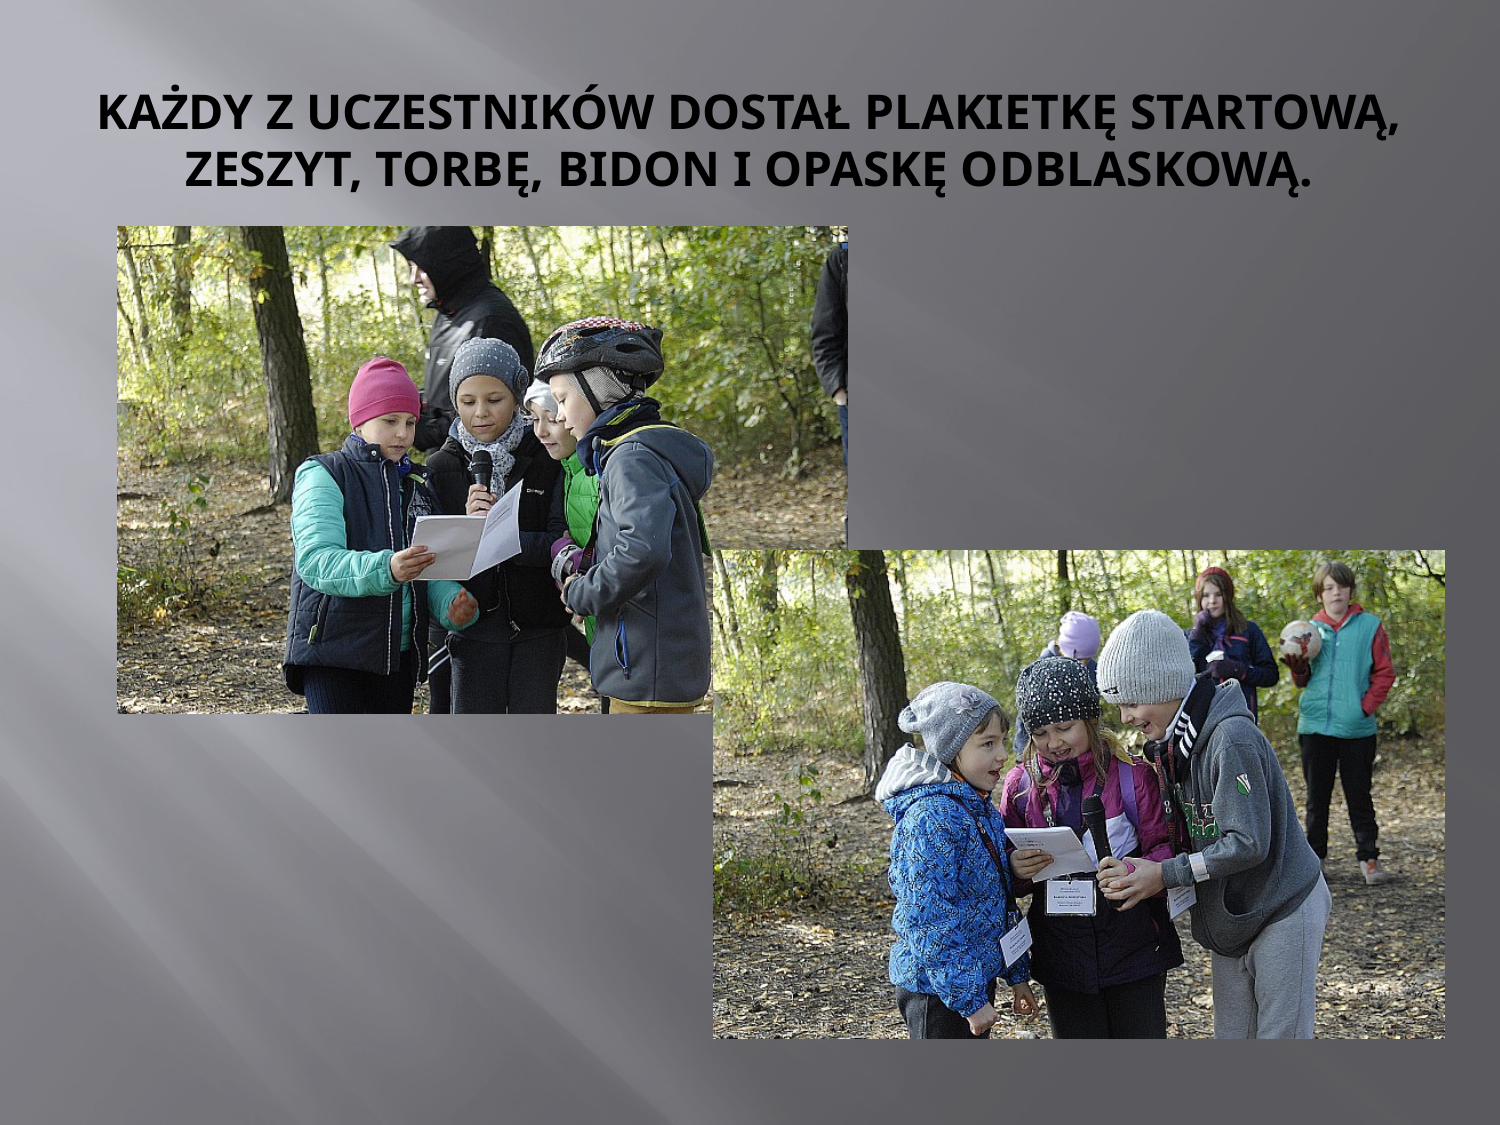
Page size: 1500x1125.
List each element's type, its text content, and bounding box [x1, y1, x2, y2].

picture [116, 226, 1446, 1039]
title KAŻDY Z UCZESTNIKÓW DOSTAŁ PLAKIETKĘ STARTOWĄ, ZESZYT, TORBĘ, BIDON I OPASKĘ ODBLASKOWĄ. [75, 45, 1425, 233]
